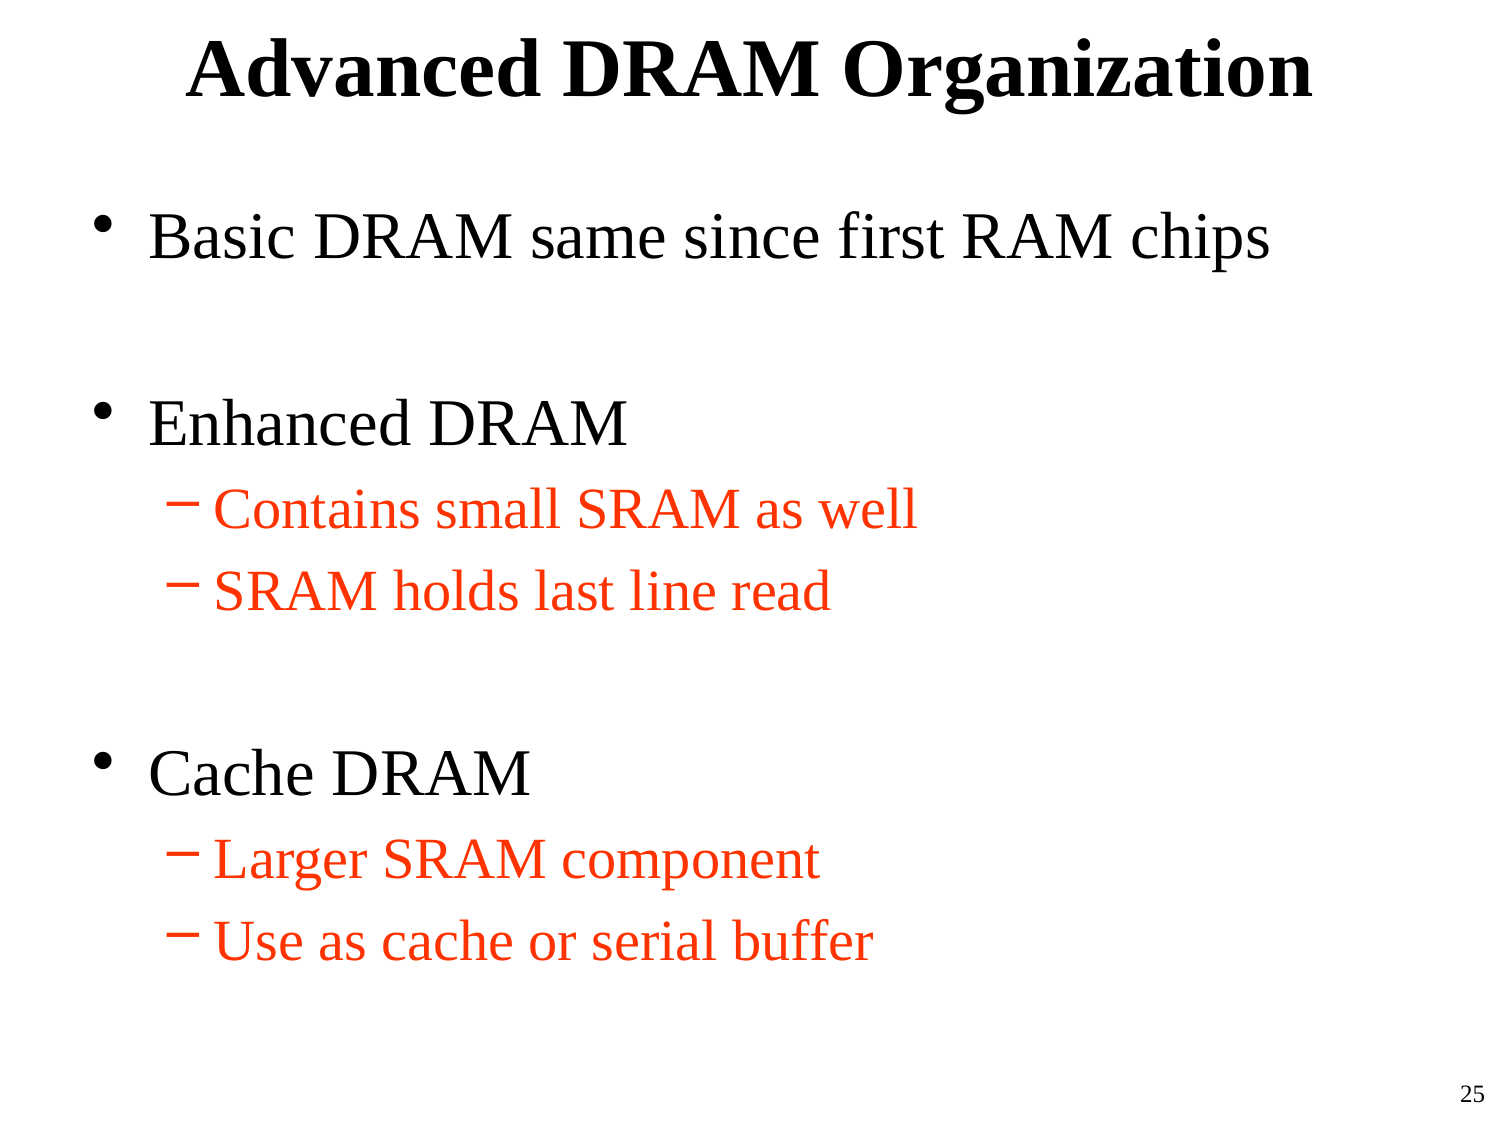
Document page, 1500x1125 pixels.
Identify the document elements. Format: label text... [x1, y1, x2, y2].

slide_number 25 [1186, 1069, 1500, 1125]
title Advanced DRAM Organization [0, 0, 1500, 126]
list Basic DRAM same since first RAM chips Enhanced DRAM Contains small SRAM as well SRAM holds last line read Cache DRAM Larger SRAM component Use as cache or serial buffer [76, 184, 1436, 1071]
